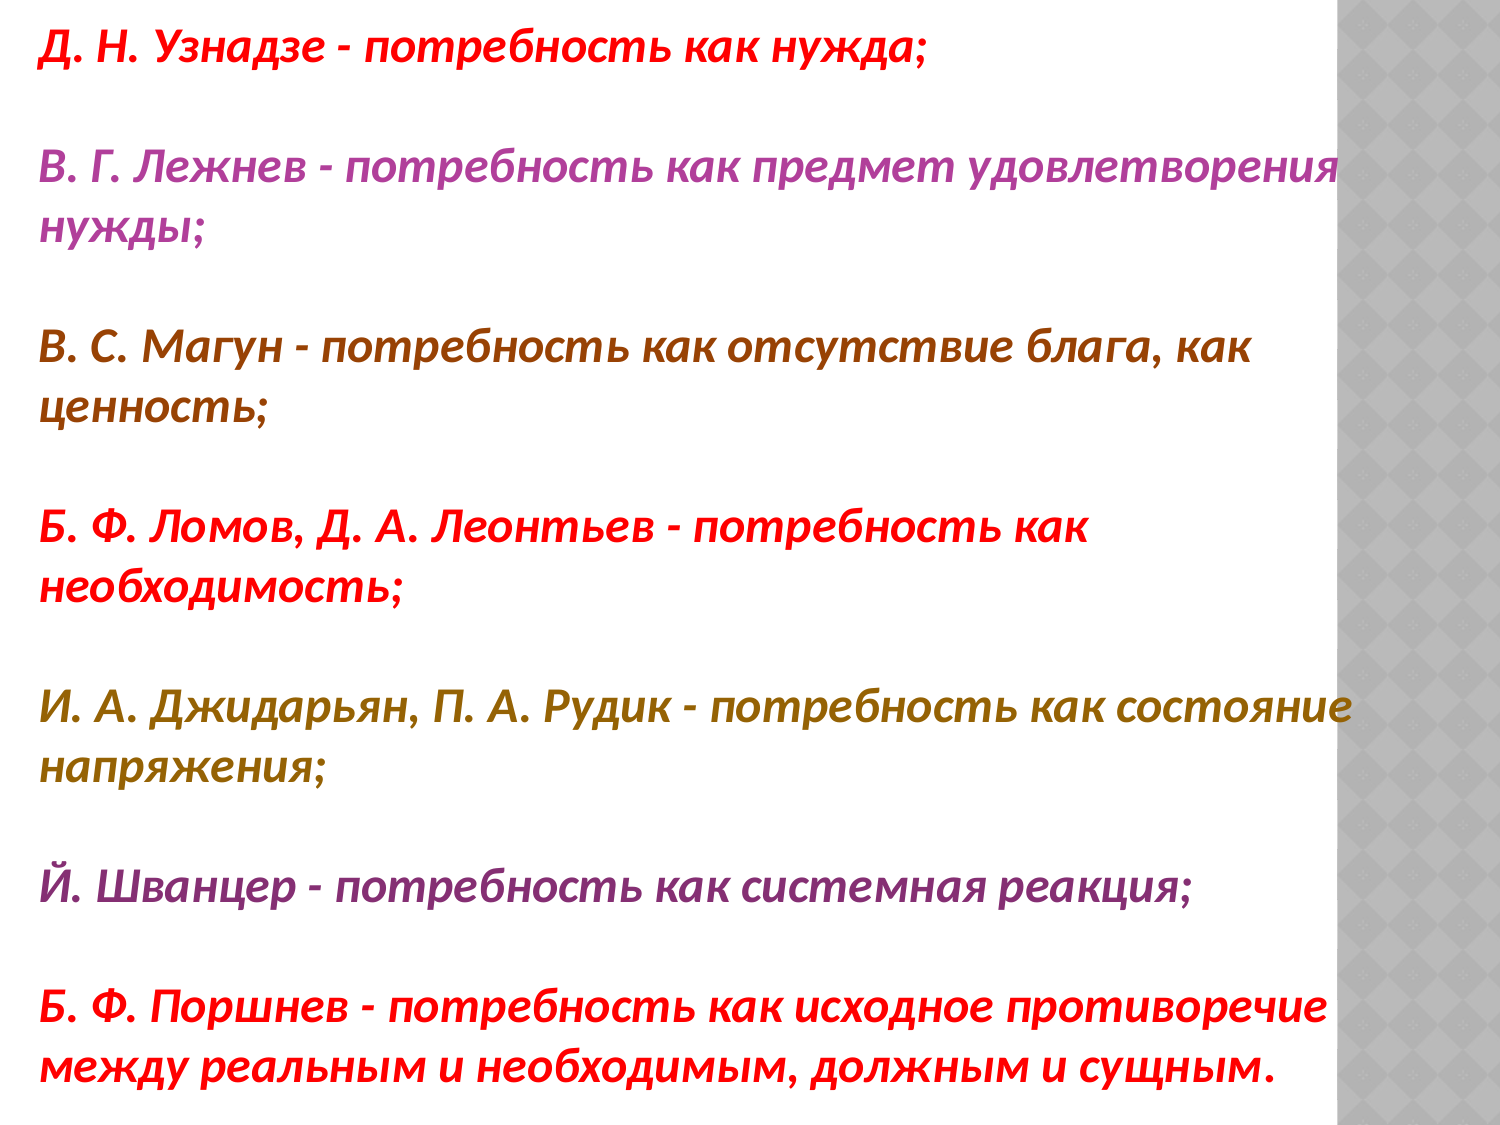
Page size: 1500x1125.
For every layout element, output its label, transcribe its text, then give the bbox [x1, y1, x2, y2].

text_box Д. Н. Узнадзе - потребность как нужда; В. Г. Лежнев - потребность как предмет удовлетворения нужды; В. С. Магун - потребность как отсутствие блага, как ценность; Б. Ф. Ломов, Д. А. Леонтьев - потребность как необходимость; И. А. Джидарьян, П. А. Рудик - потребность как состояние напряжения; Й. Шванцер - потребность как системная реакция; Б. Ф. Поршнев - потребность как исходное противоречие между реальным и необходимым, должным и сущным. [23, 5, 1407, 1101]
